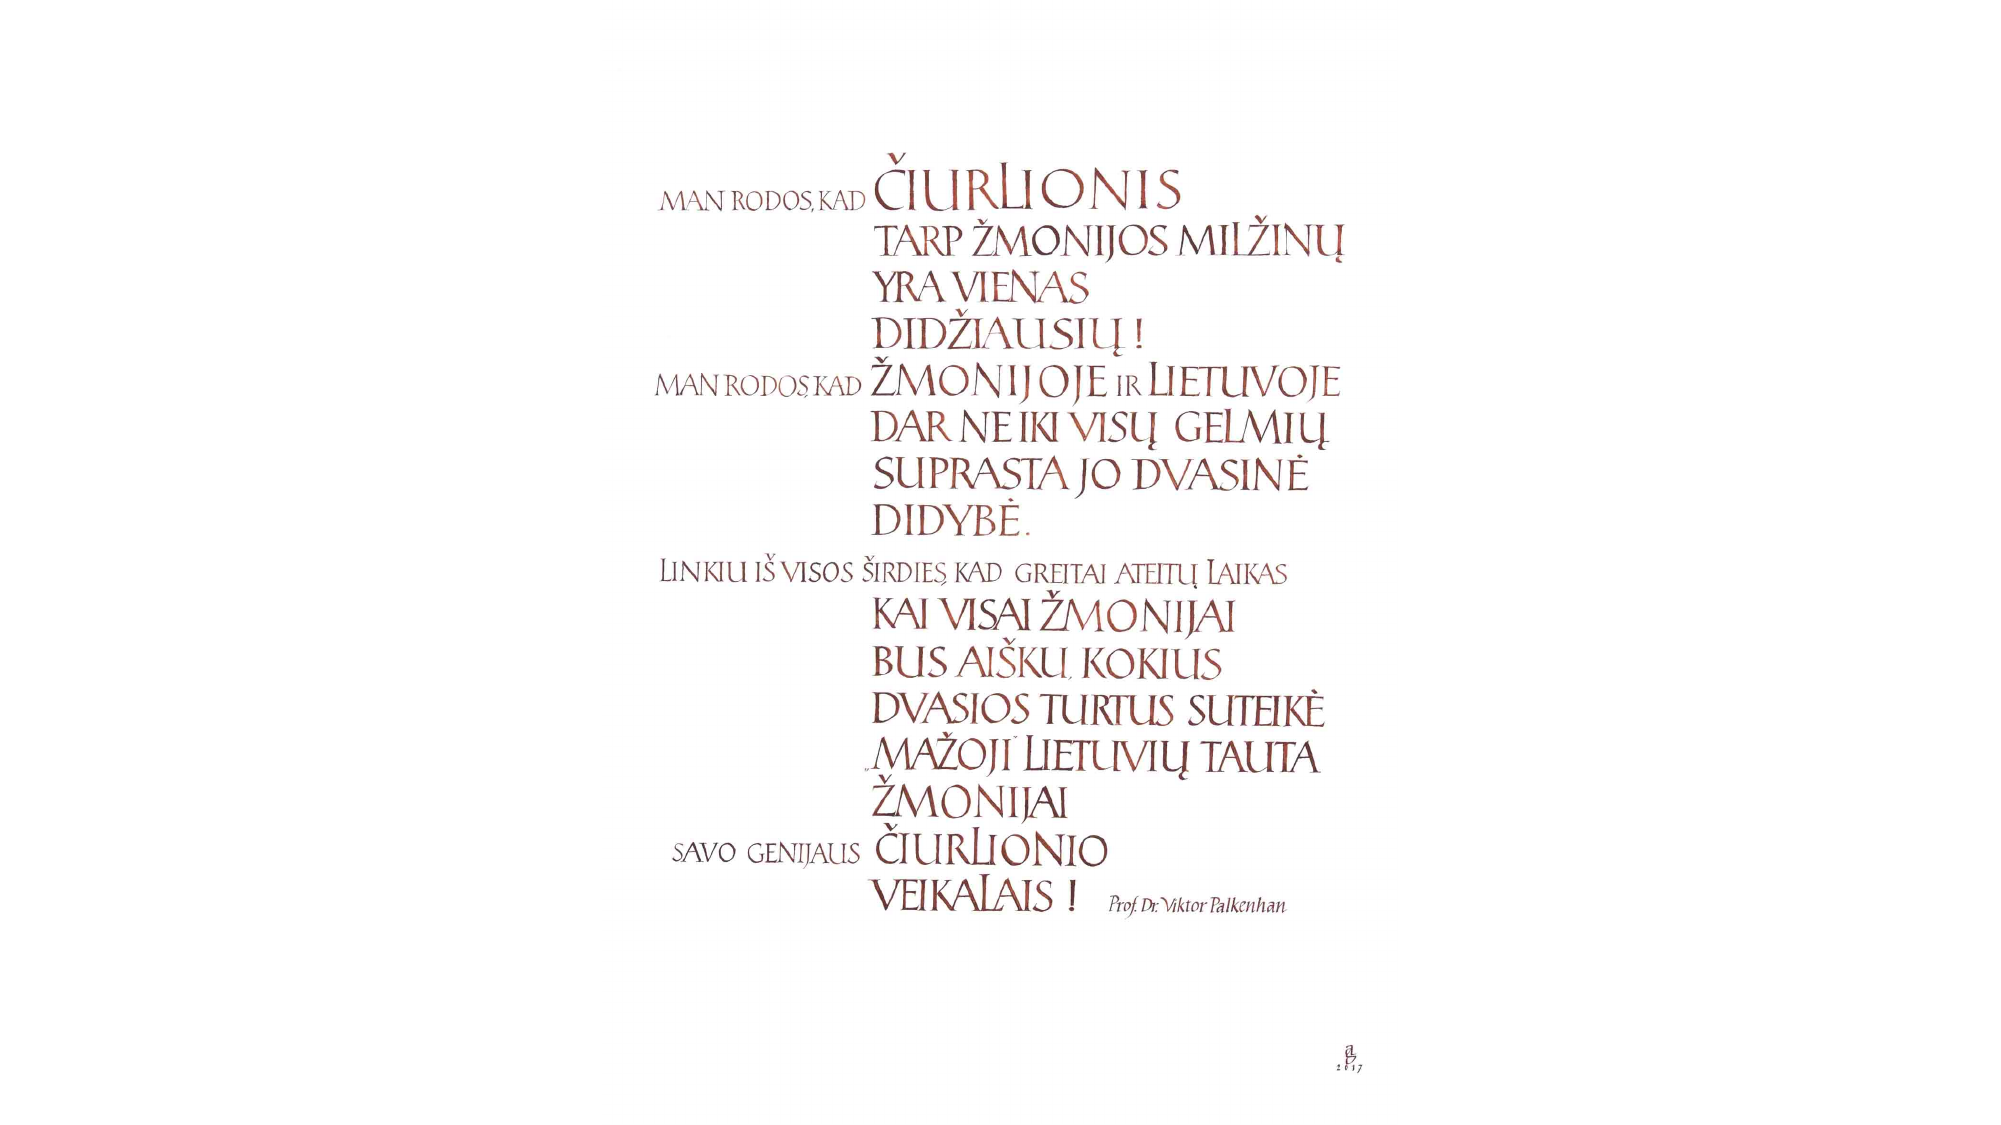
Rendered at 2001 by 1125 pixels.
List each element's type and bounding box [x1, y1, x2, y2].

picture [602, 0, 1398, 1125]
